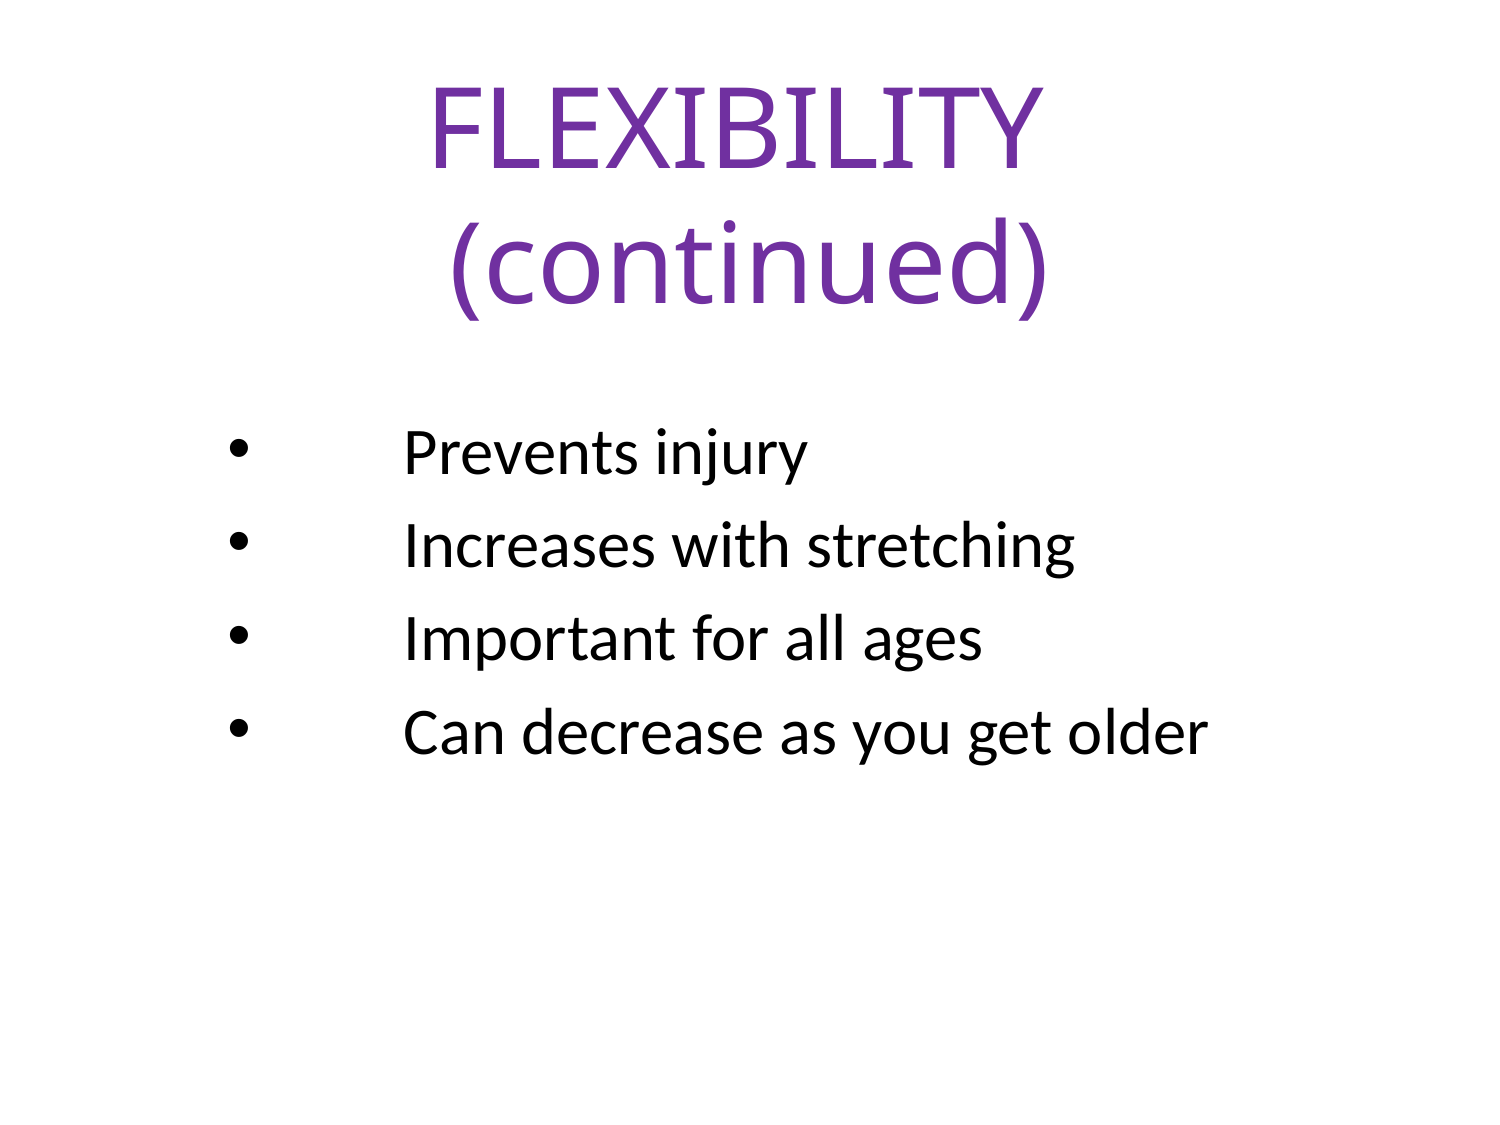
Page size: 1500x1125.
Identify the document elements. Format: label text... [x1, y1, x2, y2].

title FLEXIBILITY (continued) [75, 45, 1425, 338]
list Prevents injury Increases with stretching Important for all ages Can decrease as you get older [212, 399, 1400, 900]
